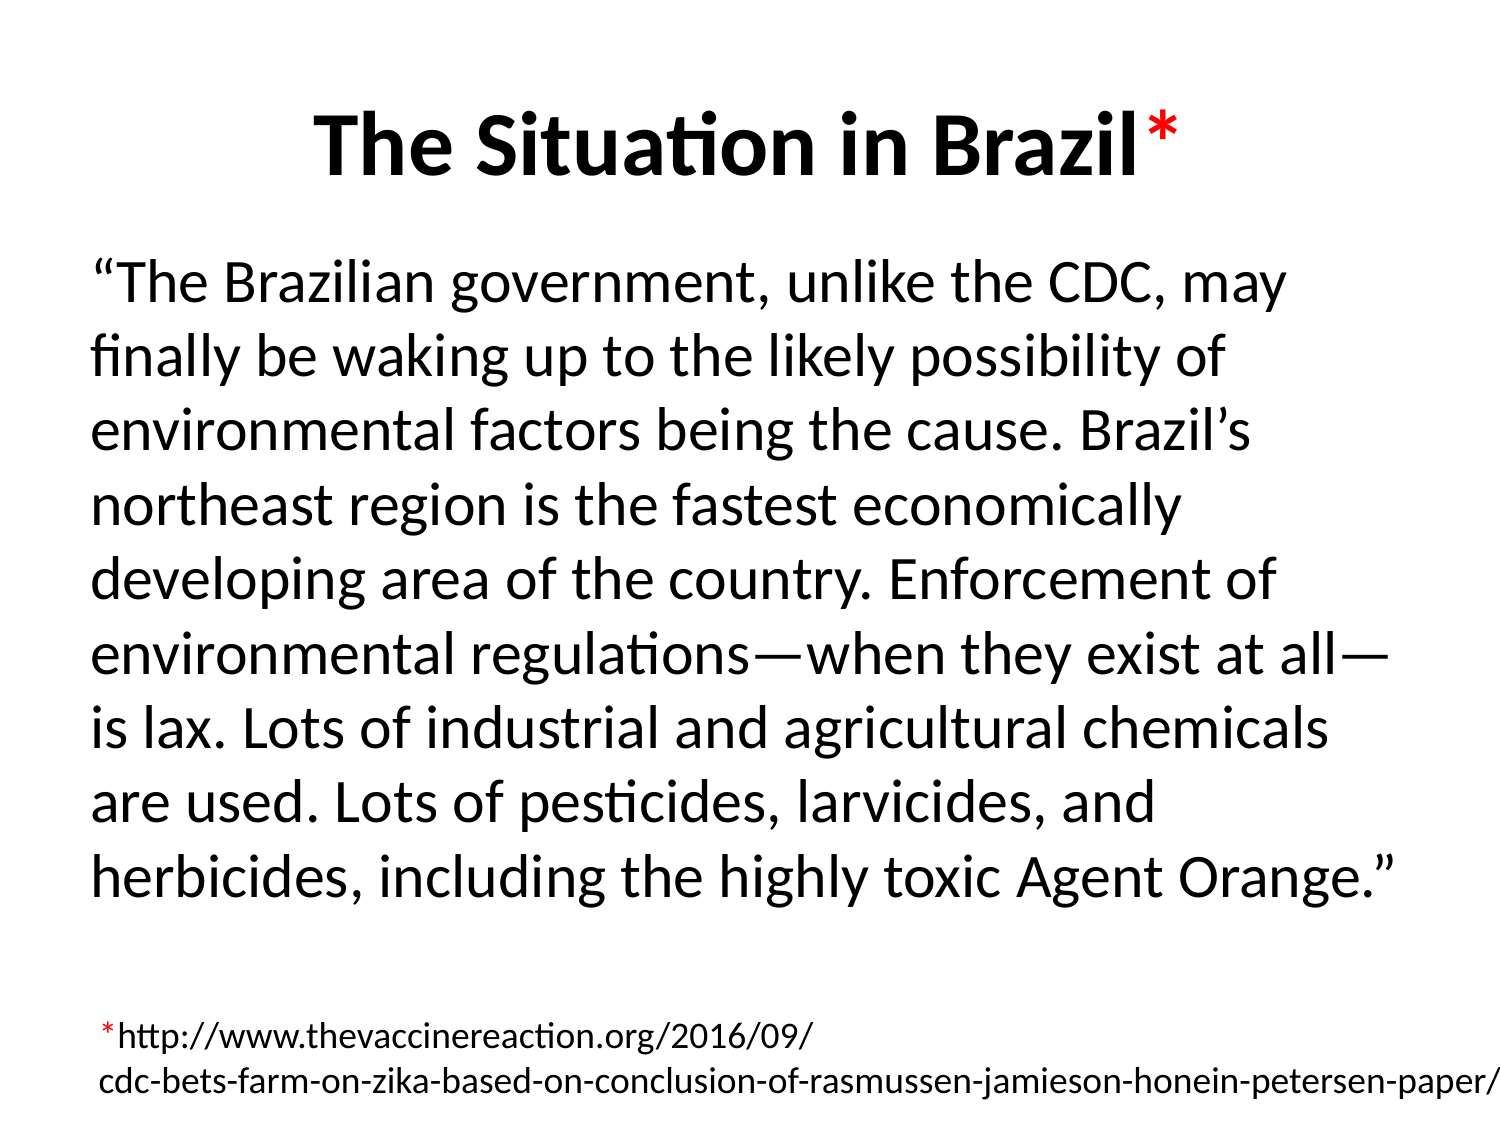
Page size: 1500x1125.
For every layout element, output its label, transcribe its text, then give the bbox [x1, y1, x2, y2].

text_box *http://www.thevaccinereaction.org/2016/09/ cdc-bets-farm-on-zika-based-on-conclusion-of-rasmussen-jamieson-honein-petersen-paper/ [83, 1003, 1500, 1109]
title The Situation in Brazil* [75, 45, 1425, 232]
list “The Brazilian government, unlike the CDC, may finally be waking up to the likely possibility of environmental factors being the cause. Brazil’s northeast region is the fastest economically developing area of the country. Enforcement of environmental regulations—when they exist at all—is lax. Lots of industrial and agricultural chemicals are used. Lots of pesticides, larvicides, and herbicides, including the highly toxic Agent Orange.” [75, 232, 1425, 975]
